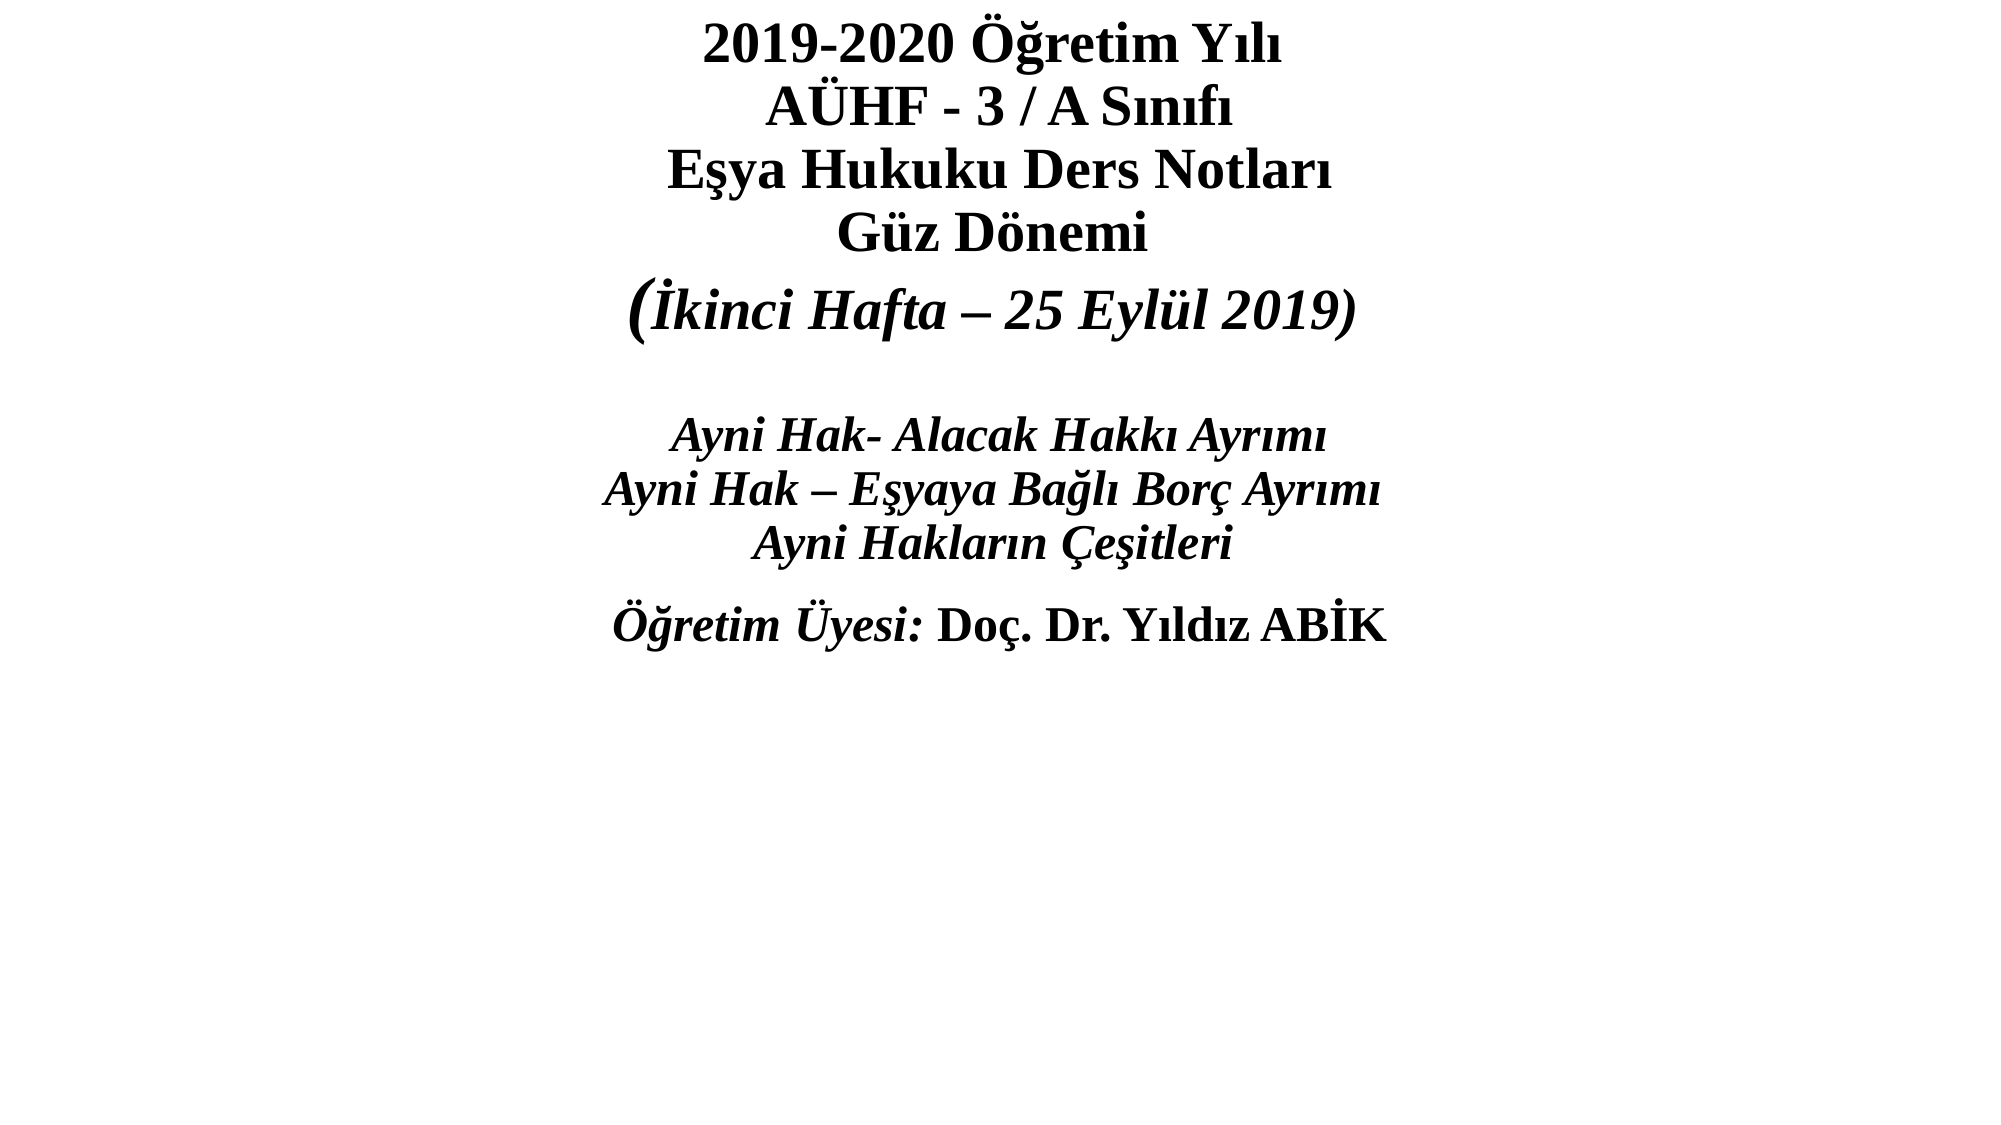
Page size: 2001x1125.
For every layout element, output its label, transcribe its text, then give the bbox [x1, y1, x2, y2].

title 2019-2020 Öğretim Yılı AÜHF - 3 / A Sınıfı Eşya Hukuku Ders Notları Güz Dönemi (İkinci Hafta – 25 Eylül 2019) Ayni Hak- Alacak Hakkı Ayrımı Ayni Hak – Eşyaya Bağlı Borç Ayrımı Ayni Hakların Çeşitleri [386, 177, 1614, 590]
subtitle Öğretim Üyesi: Doç. Dr. Yıldız ABİK [249, 590, 1750, 863]
